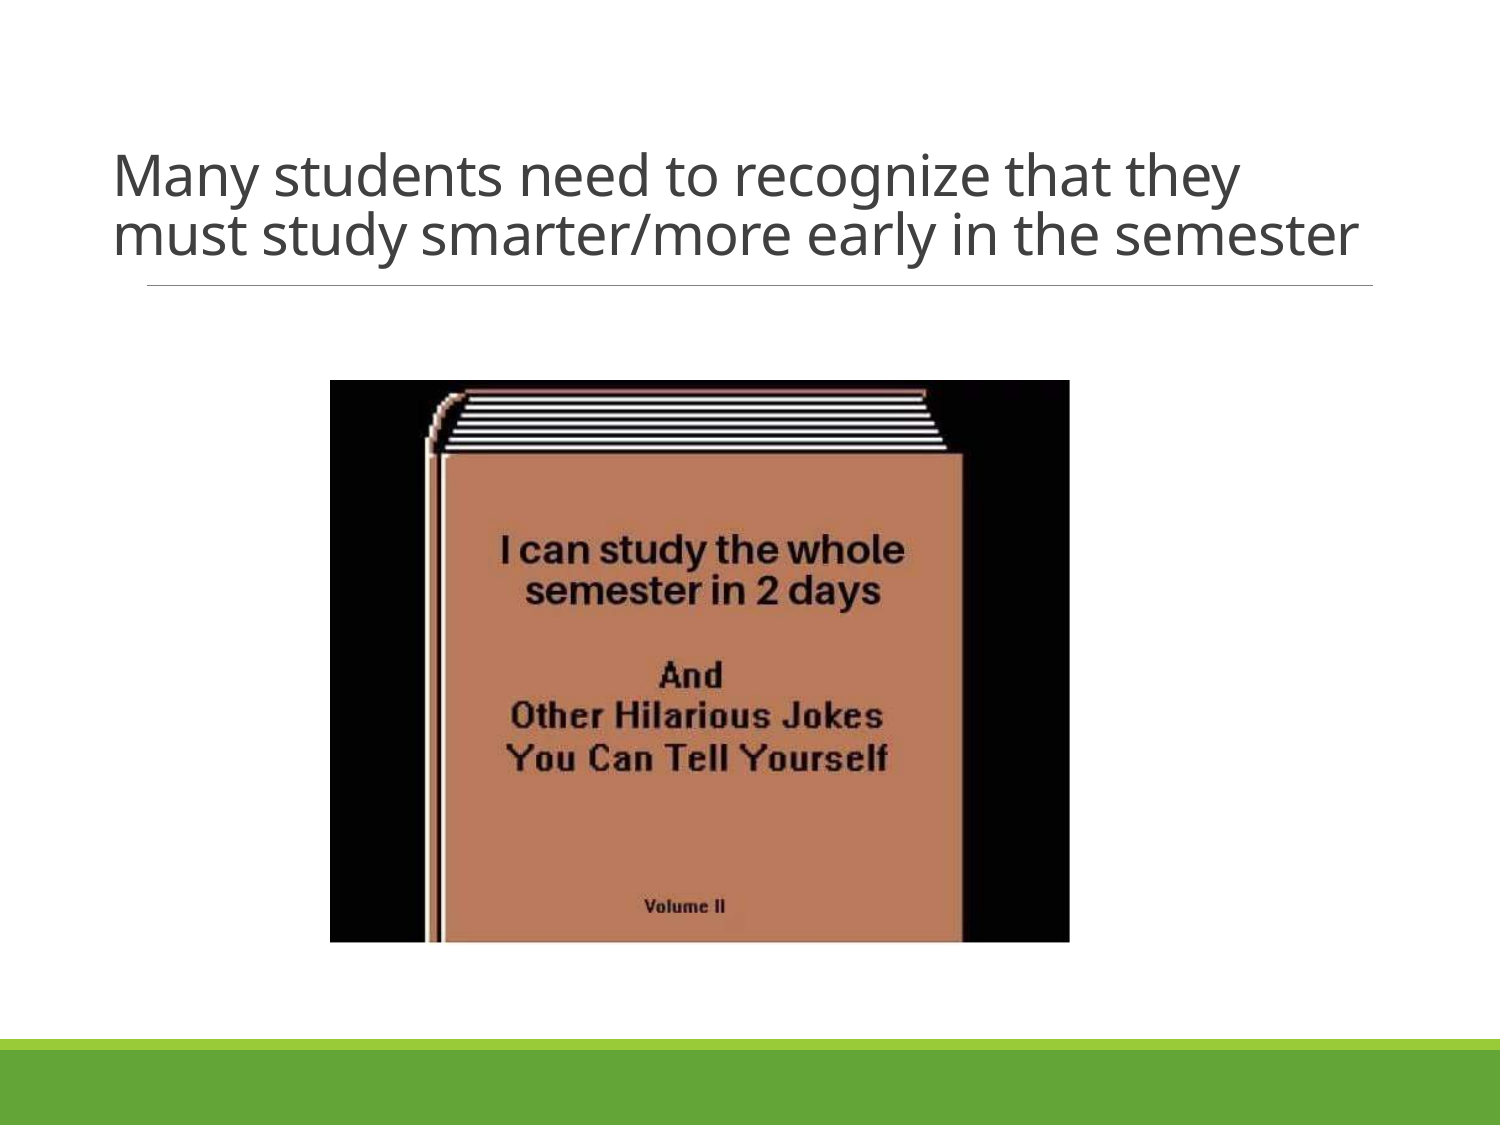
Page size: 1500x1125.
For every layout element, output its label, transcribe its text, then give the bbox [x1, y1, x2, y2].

title Many students need to recognize that they must study smarter/more early in the semester [97, 96, 1404, 275]
picture [330, 380, 1071, 946]
